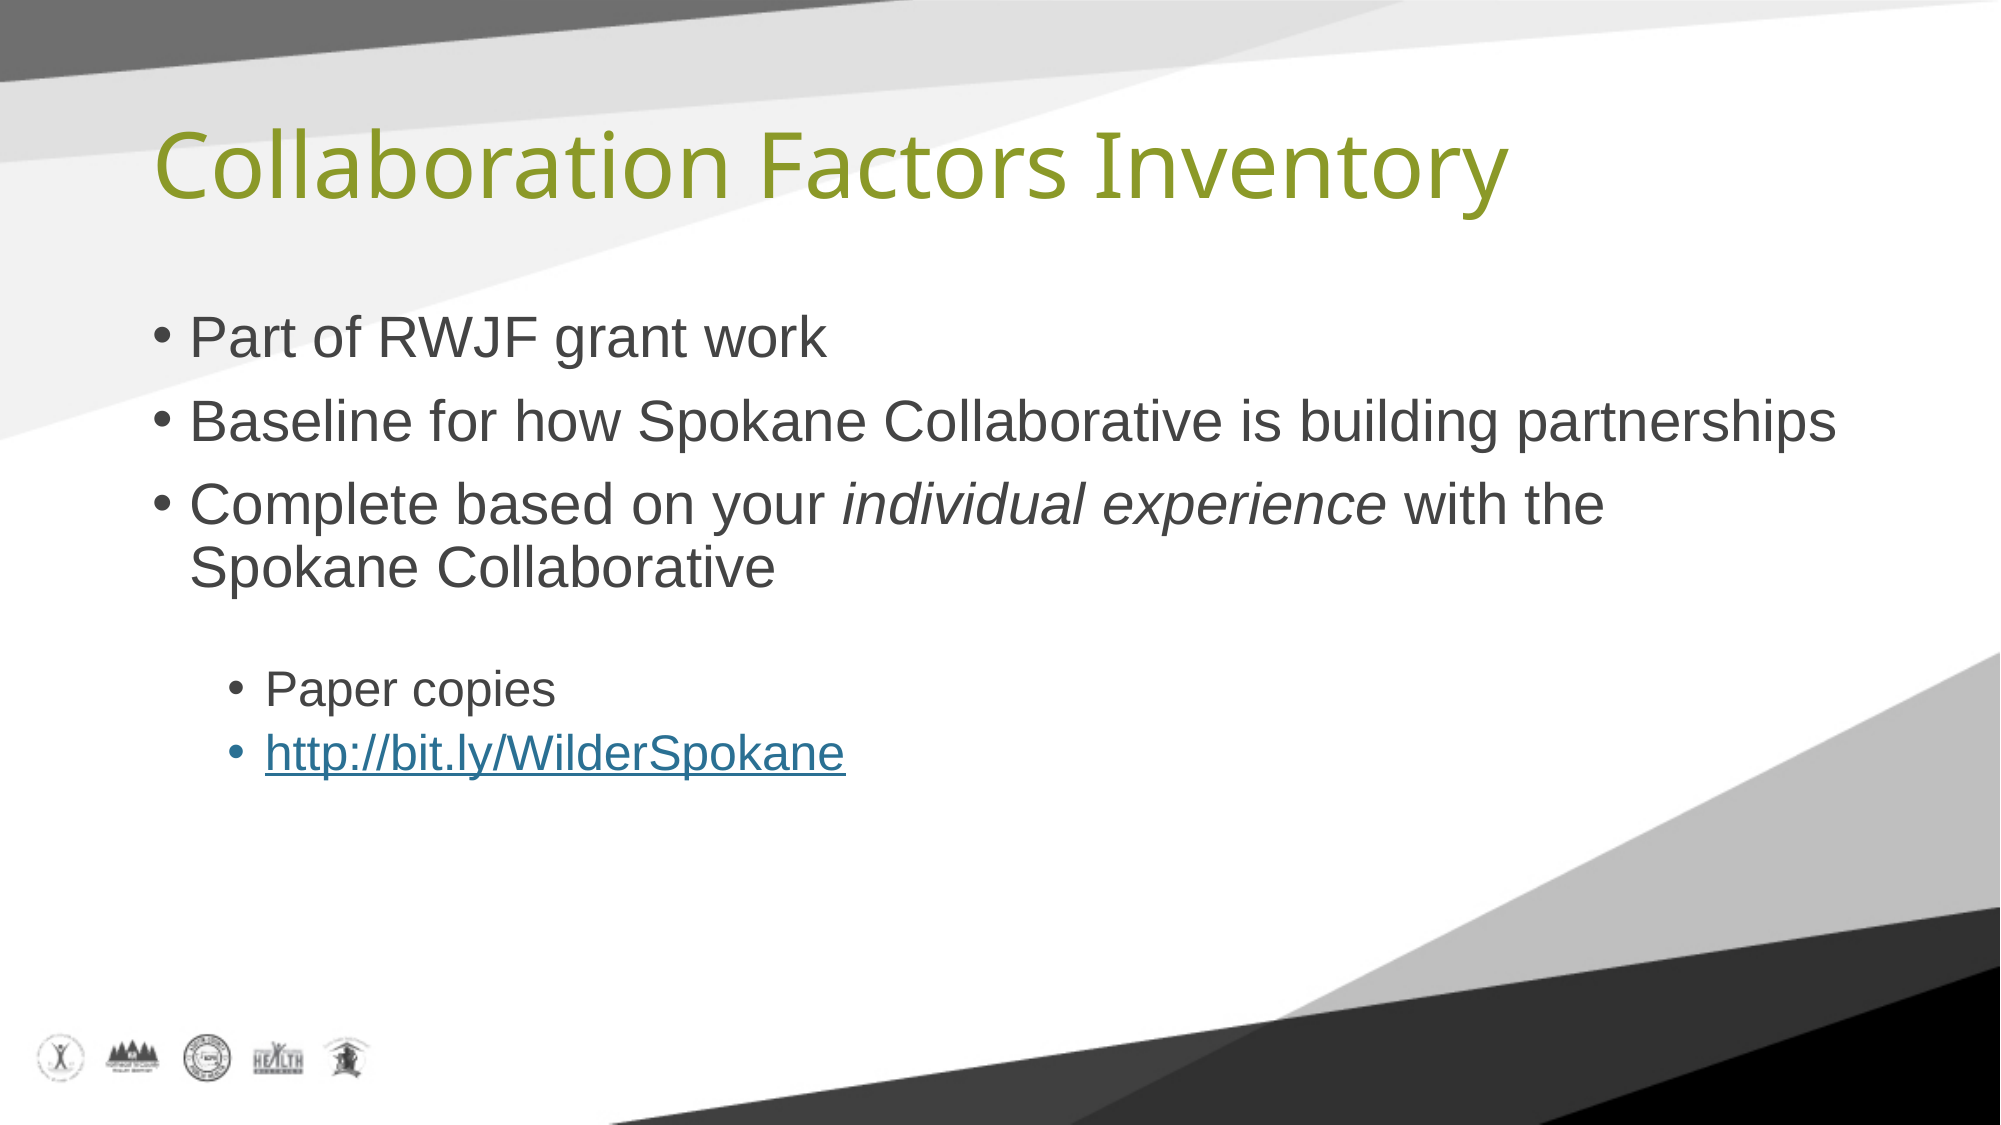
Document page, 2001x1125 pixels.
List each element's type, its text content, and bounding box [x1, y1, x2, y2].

picture [0, 0, 2000, 1125]
list Part of RWJF grant work Baseline for how Spokane Collaborative is building partnerships Complete based on your individual experience with the Spokane Collaborative Paper copies http://bit.ly/WilderSpokane [137, 299, 1959, 1014]
title Collaboration Factors Inventory [137, 59, 1863, 278]
